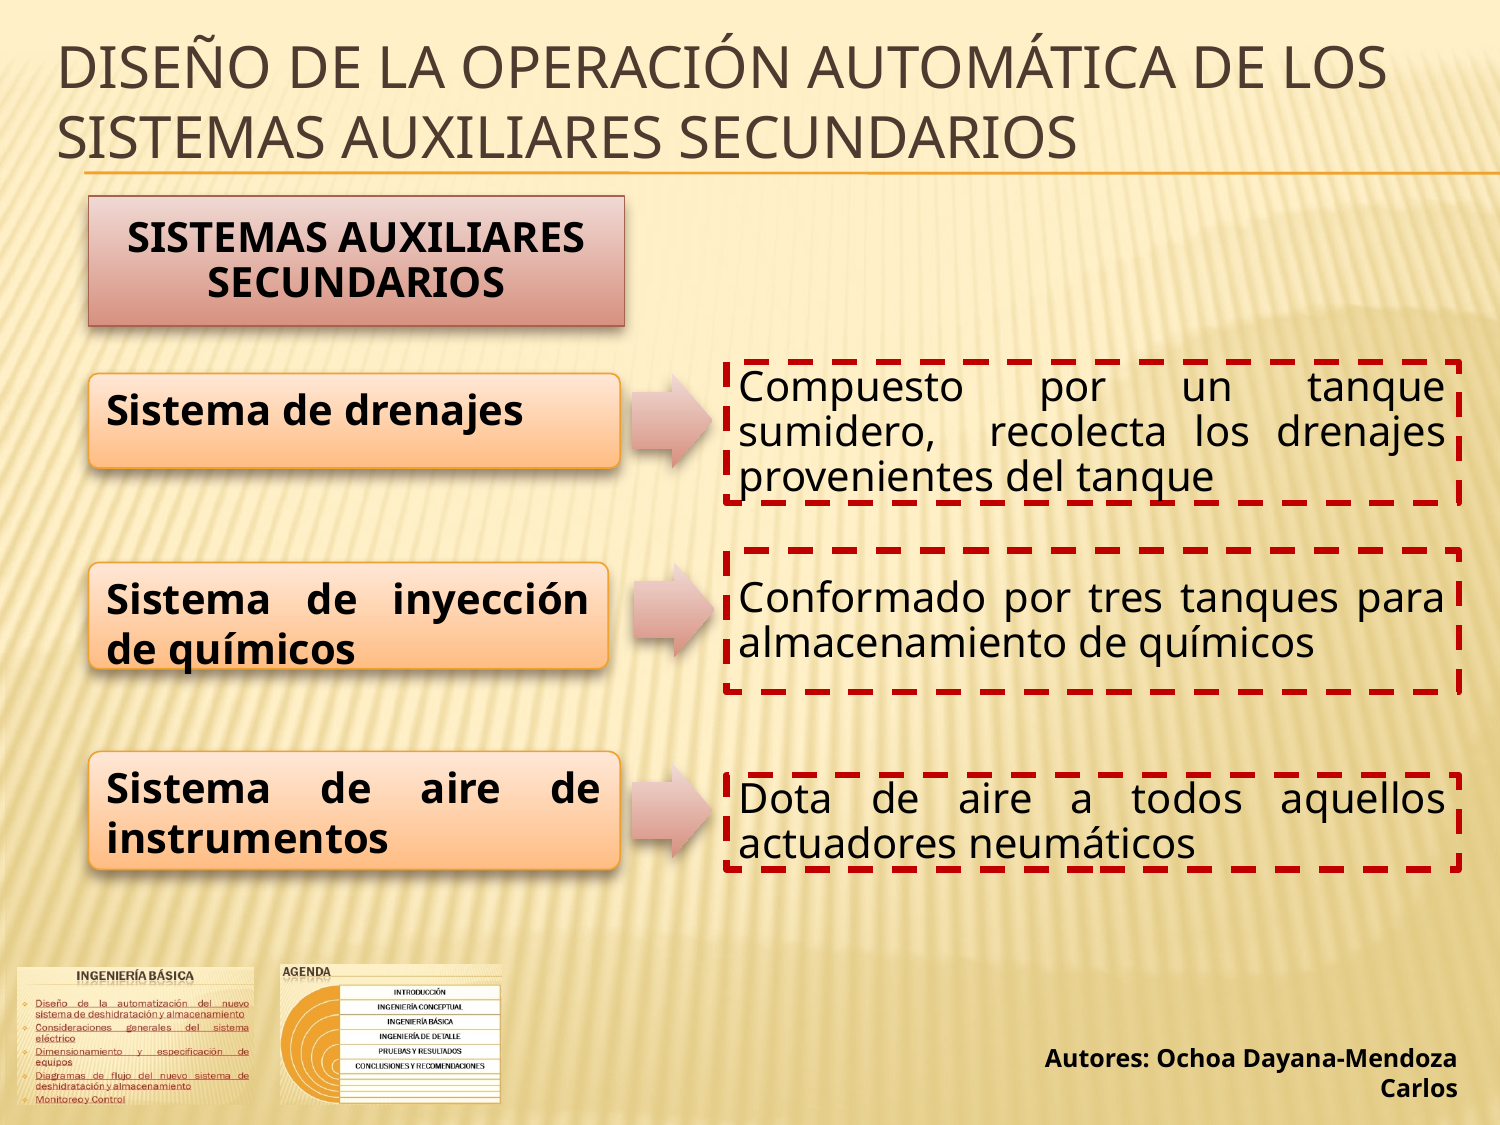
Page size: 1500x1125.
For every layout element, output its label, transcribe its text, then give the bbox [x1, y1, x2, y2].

picture [17, 967, 254, 1106]
text_box Compuesto por un tanque sumidero, recolecta los drenajes provenientes del tanque [724, 360, 1461, 505]
footer Autores: Ochoa Dayana-Mendoza Carlos [998, 1035, 1473, 1083]
picture [279, 963, 503, 1106]
text_box Dota de aire a todos aquellos actuadores neumáticos [724, 773, 1461, 872]
text_box Conformado por tres tanques para almacenamiento de químicos [724, 549, 1461, 694]
text_box SISTEMAS AUXILIARES SECUNDARIOS [88, 195, 625, 327]
text_box Sistema de inyección de químicos [87, 561, 610, 670]
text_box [633, 562, 715, 657]
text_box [631, 373, 713, 468]
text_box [631, 763, 713, 858]
title Diseño de la operación automática de los sistemas auxiliares secundarios [41, 30, 1467, 169]
text_box Sistema de aire de instrumentos [87, 750, 621, 871]
text_box Sistema de drenajes [87, 372, 621, 469]
